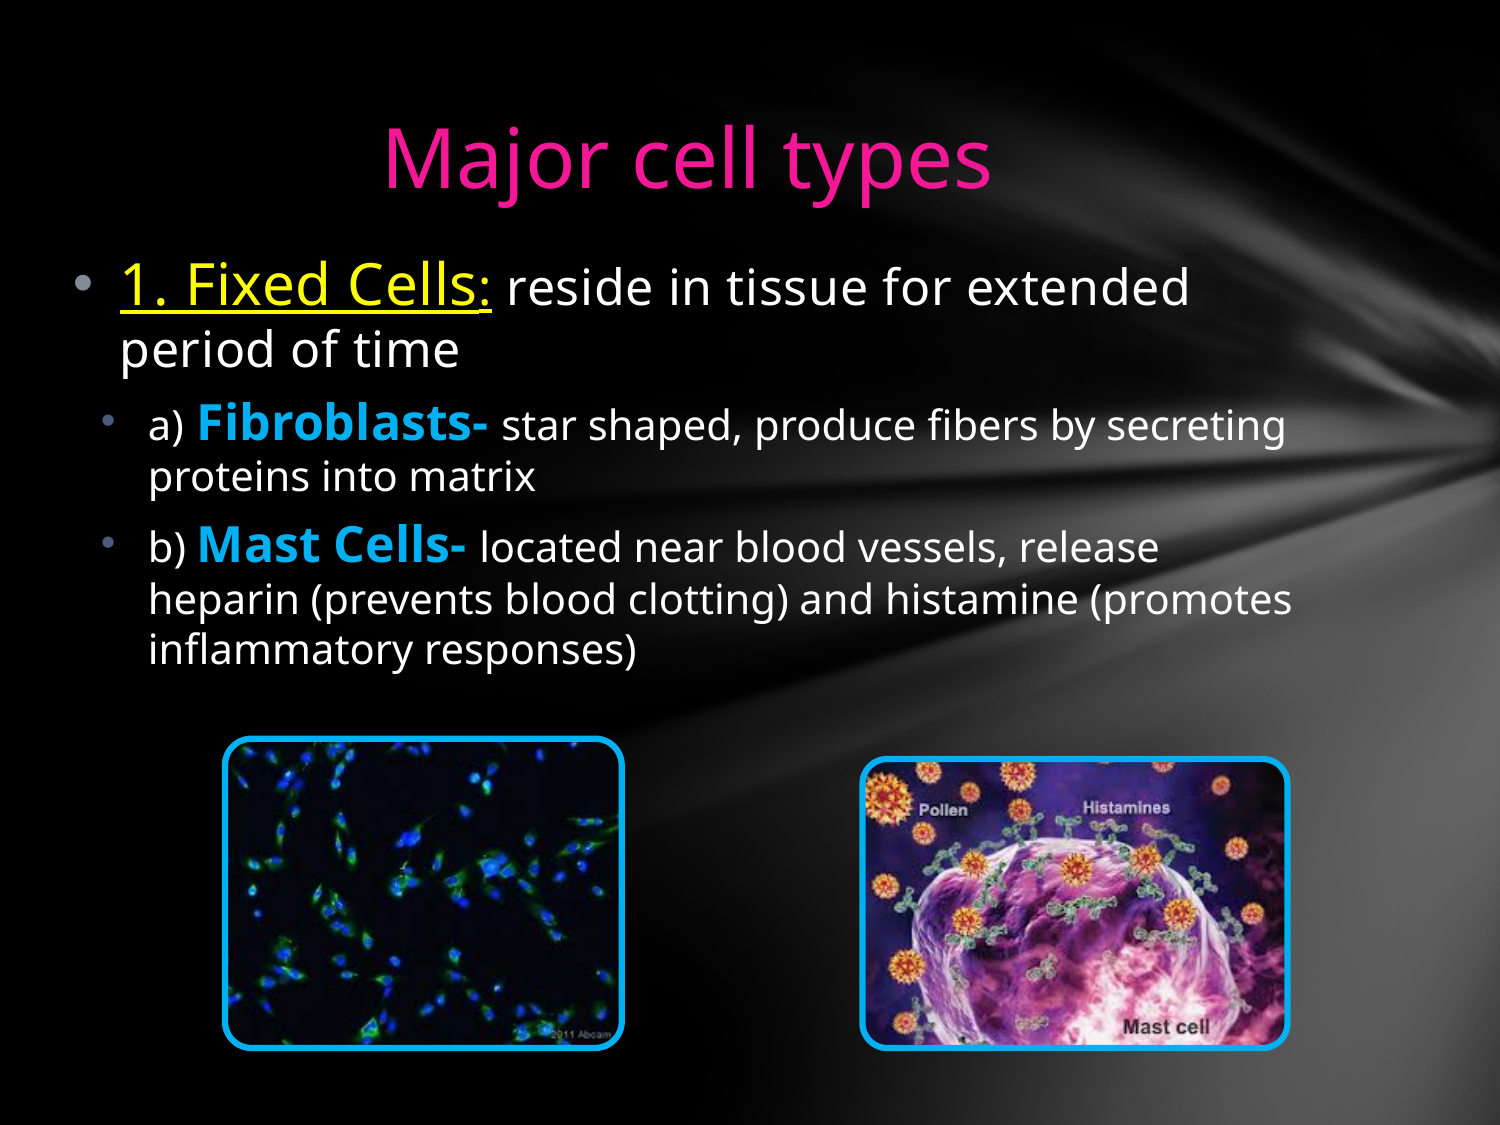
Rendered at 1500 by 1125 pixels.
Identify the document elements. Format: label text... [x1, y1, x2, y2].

picture [862, 758, 872, 768]
picture [224, 738, 235, 749]
list 1. Fixed Cells: reside in tissue for extended period of time a) Fibroblasts- star shaped, produce fibers by secreting proteins into matrix b) Mast Cells- located near blood vessels, release heparin (prevents blood clotting) and histamine (promotes inflammatory responses) [57, 239, 1318, 1015]
picture [229, 743, 618, 1044]
picture [866, 763, 1284, 1044]
picture [862, 1039, 872, 1049]
picture [612, 738, 622, 748]
picture [611, 1038, 622, 1049]
picture [224, 1037, 236, 1049]
picture [1277, 1039, 1288, 1049]
picture [1277, 758, 1288, 769]
title Major cell types [57, 37, 1318, 213]
